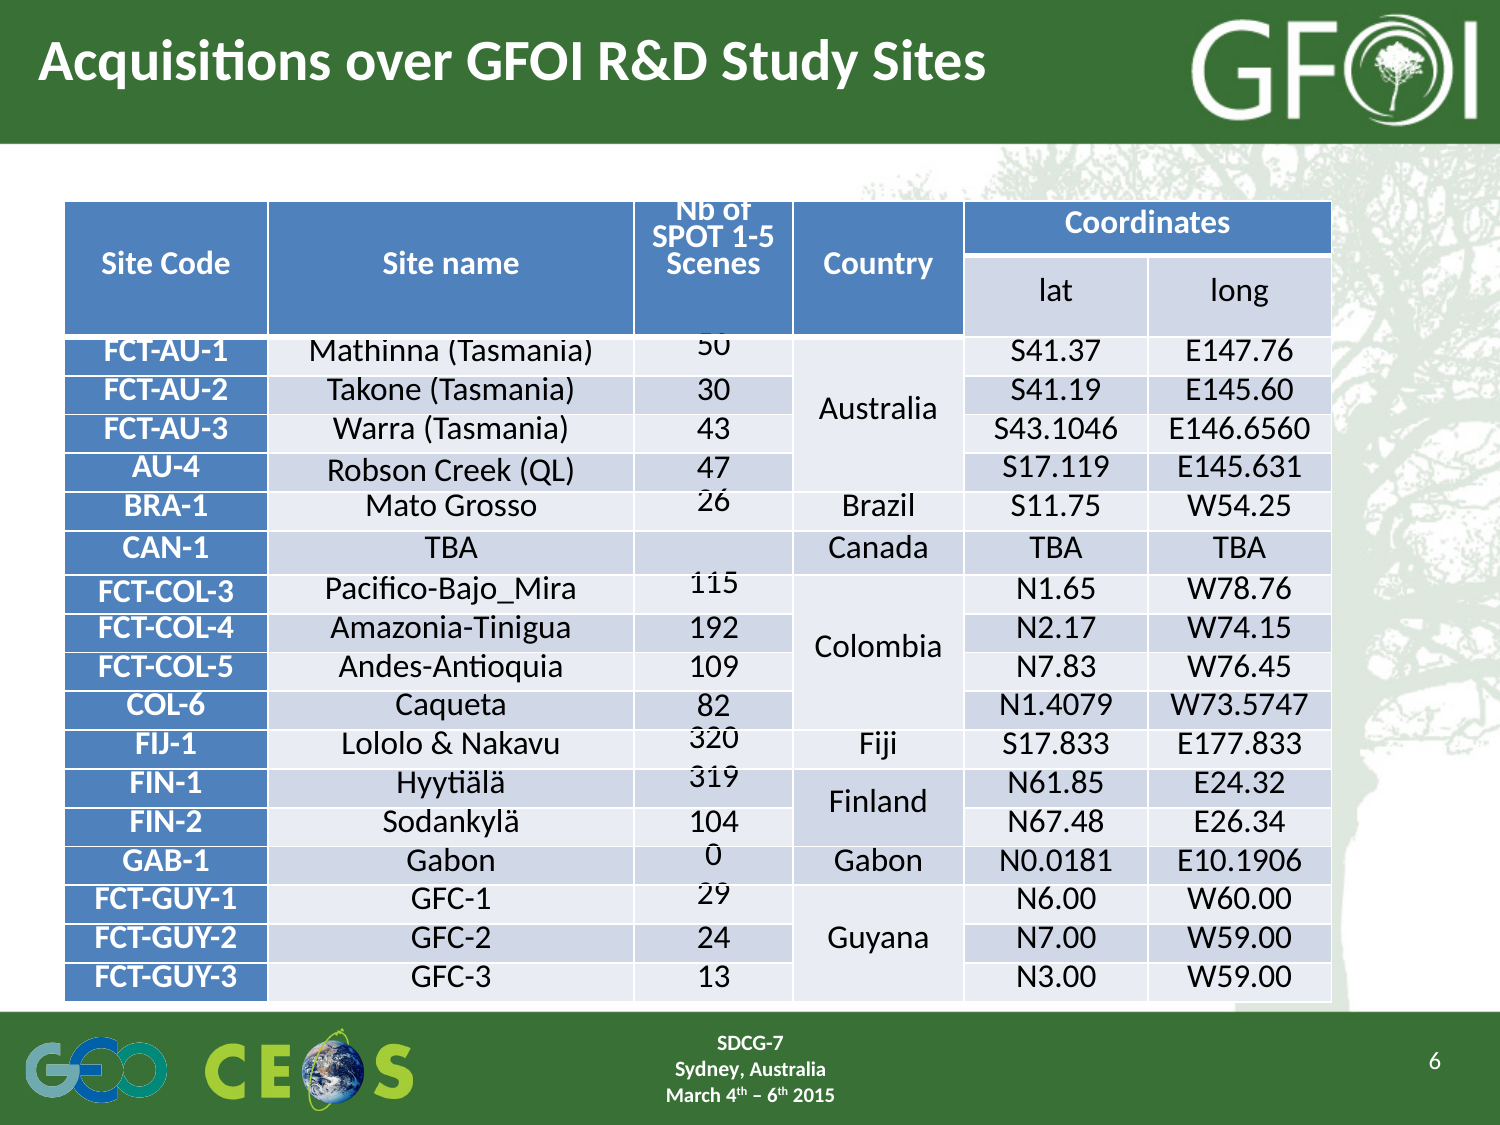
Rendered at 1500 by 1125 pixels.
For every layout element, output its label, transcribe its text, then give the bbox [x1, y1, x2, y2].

table_header Site Code [65, 202, 267, 334]
table_cell COL-6 [65, 692, 267, 729]
table_cell Takone (Tasmania) [269, 377, 633, 414]
table_cell FCT-GUY-2 [65, 925, 267, 962]
table_cell N61.85 [965, 770, 1147, 807]
table_cell Brazil [794, 493, 963, 530]
table_cell 319 [635, 770, 792, 807]
table_cell BRA-1 [65, 493, 267, 530]
table_cell W78.76 [1149, 576, 1331, 613]
table_cell 320 [635, 731, 792, 768]
table_cell FIJ-1 [65, 731, 267, 768]
table_cell 24 [635, 925, 792, 962]
table_cell S41.37 [965, 338, 1147, 375]
table_cell W76.45 [1149, 653, 1331, 690]
table_cell N2.17 [965, 615, 1147, 652]
table_cell GFC-2 [269, 925, 633, 962]
table_cell Lololo & Nakavu [269, 731, 633, 768]
table_cell 109 [635, 653, 792, 690]
table_cell FCT-COL-5 [65, 653, 267, 690]
table_cell W59.00 [1149, 964, 1331, 1001]
table_cell FCT-AU-3 [65, 415, 267, 452]
table_cell 29 [635, 886, 792, 923]
table_cell Sodankylä [269, 809, 633, 846]
table_cell 26 [635, 493, 792, 530]
table_cell N3.00 [965, 964, 1147, 1001]
table_cell 104 [635, 809, 792, 846]
table_header Country [794, 202, 963, 334]
table_cell S17.119 [965, 454, 1147, 491]
table_cell FCT-AU-2 [65, 377, 267, 414]
table_cell N6.00 [965, 886, 1147, 923]
table_cell TBA [269, 532, 633, 574]
table_cell S11.75 [965, 493, 1147, 530]
footer SDCG-7 Sydney, Australia March 4th – 6th 2015 [643, 1021, 858, 1115]
table_cell E24.32 [1149, 770, 1331, 807]
table_cell E177.833 [1149, 731, 1331, 768]
table_cell long [1149, 258, 1331, 336]
table_header Coordinates [965, 202, 1331, 253]
table_cell Amazonia-Tinigua [269, 615, 633, 652]
table_cell Pacifico-Bajo_Mira [269, 576, 633, 613]
table_cell Mathinna (Tasmania) [269, 340, 633, 375]
table_cell W74.15 [1149, 615, 1331, 652]
table_cell W54.25 [1149, 493, 1331, 530]
table_cell FCT-GUY-1 [65, 886, 267, 923]
title Acquisitions over GFOI R&D Study Sites [23, 14, 1009, 130]
table_cell AU-4 [65, 454, 267, 491]
table_cell GAB-1 [65, 847, 267, 884]
table_cell E145.60 [1149, 377, 1331, 414]
table_cell GFC-3 [269, 964, 633, 1001]
table_cell E147.76 [1149, 338, 1331, 375]
table_cell Guyana [794, 886, 963, 1001]
table_cell E26.34 [1149, 809, 1331, 846]
table_cell TBA [1149, 532, 1331, 574]
table_cell Caqueta [269, 692, 633, 729]
table_cell FCT-AU-1 [65, 340, 267, 375]
table_cell 43 [635, 415, 792, 452]
table_header Nb of SPOT 1-5 Scenes [635, 202, 792, 334]
table_cell FIN-1 [65, 770, 267, 807]
table_cell 30 [635, 377, 792, 414]
table_cell CAN-1 [65, 532, 267, 574]
table_cell Australia [794, 340, 963, 491]
table_cell E10.1906 [1149, 847, 1331, 884]
table_cell N1.65 [965, 576, 1147, 613]
table_cell FCT-COL-3 [65, 576, 267, 613]
table_cell E146.6560 [1149, 415, 1331, 452]
table_cell lat [965, 258, 1147, 336]
table_cell Gabon [794, 847, 963, 884]
table_cell 115 [635, 576, 792, 613]
table_cell S43.1046 [965, 415, 1147, 452]
table_cell Robson Creek (QL) [269, 454, 633, 491]
table_cell 50 [635, 340, 792, 375]
table_cell Gabon [269, 847, 633, 884]
table_cell FCT-GUY-3 [65, 964, 267, 1001]
table_cell Hyytiälä [269, 770, 633, 807]
table_cell 0 [635, 847, 792, 884]
table_cell FIN-2 [65, 809, 267, 846]
table_cell W60.00 [1149, 886, 1331, 923]
table_cell W59.00 [1149, 925, 1331, 962]
table_cell FCT-COL-4 [65, 615, 267, 652]
table_cell Fiji [794, 731, 963, 768]
table_cell N67.48 [965, 809, 1147, 846]
table_cell Andes-Antioquia [269, 653, 633, 690]
slide_number 6 [1392, 1037, 1477, 1098]
picture [0, 0, 1500, 1125]
table_header Site name [269, 202, 633, 334]
table_cell Canada [794, 532, 963, 574]
table_cell E145.631 [1149, 454, 1331, 491]
table_cell 192 [635, 615, 792, 652]
table_cell Warra (Tasmania) [269, 415, 633, 452]
table_cell N7.00 [965, 925, 1147, 962]
table_cell N0.0181 [965, 847, 1147, 884]
table_cell GFC-1 [269, 886, 633, 923]
table_cell Mato Grosso [269, 493, 633, 530]
table_cell Colombia [794, 576, 963, 729]
table_cell S17.833 [965, 731, 1147, 768]
table_cell Finland [794, 770, 963, 846]
table_cell N7.83 [965, 653, 1147, 690]
table_cell TBA [965, 532, 1147, 574]
table_cell W73.5747 [1149, 692, 1331, 729]
table_cell S41.19 [965, 377, 1147, 414]
table_cell [635, 532, 792, 574]
table_cell 13 [635, 964, 792, 1001]
table_cell 47 [635, 454, 792, 491]
table_cell N1.4079 [965, 692, 1147, 729]
table_cell 82 [635, 692, 792, 729]
